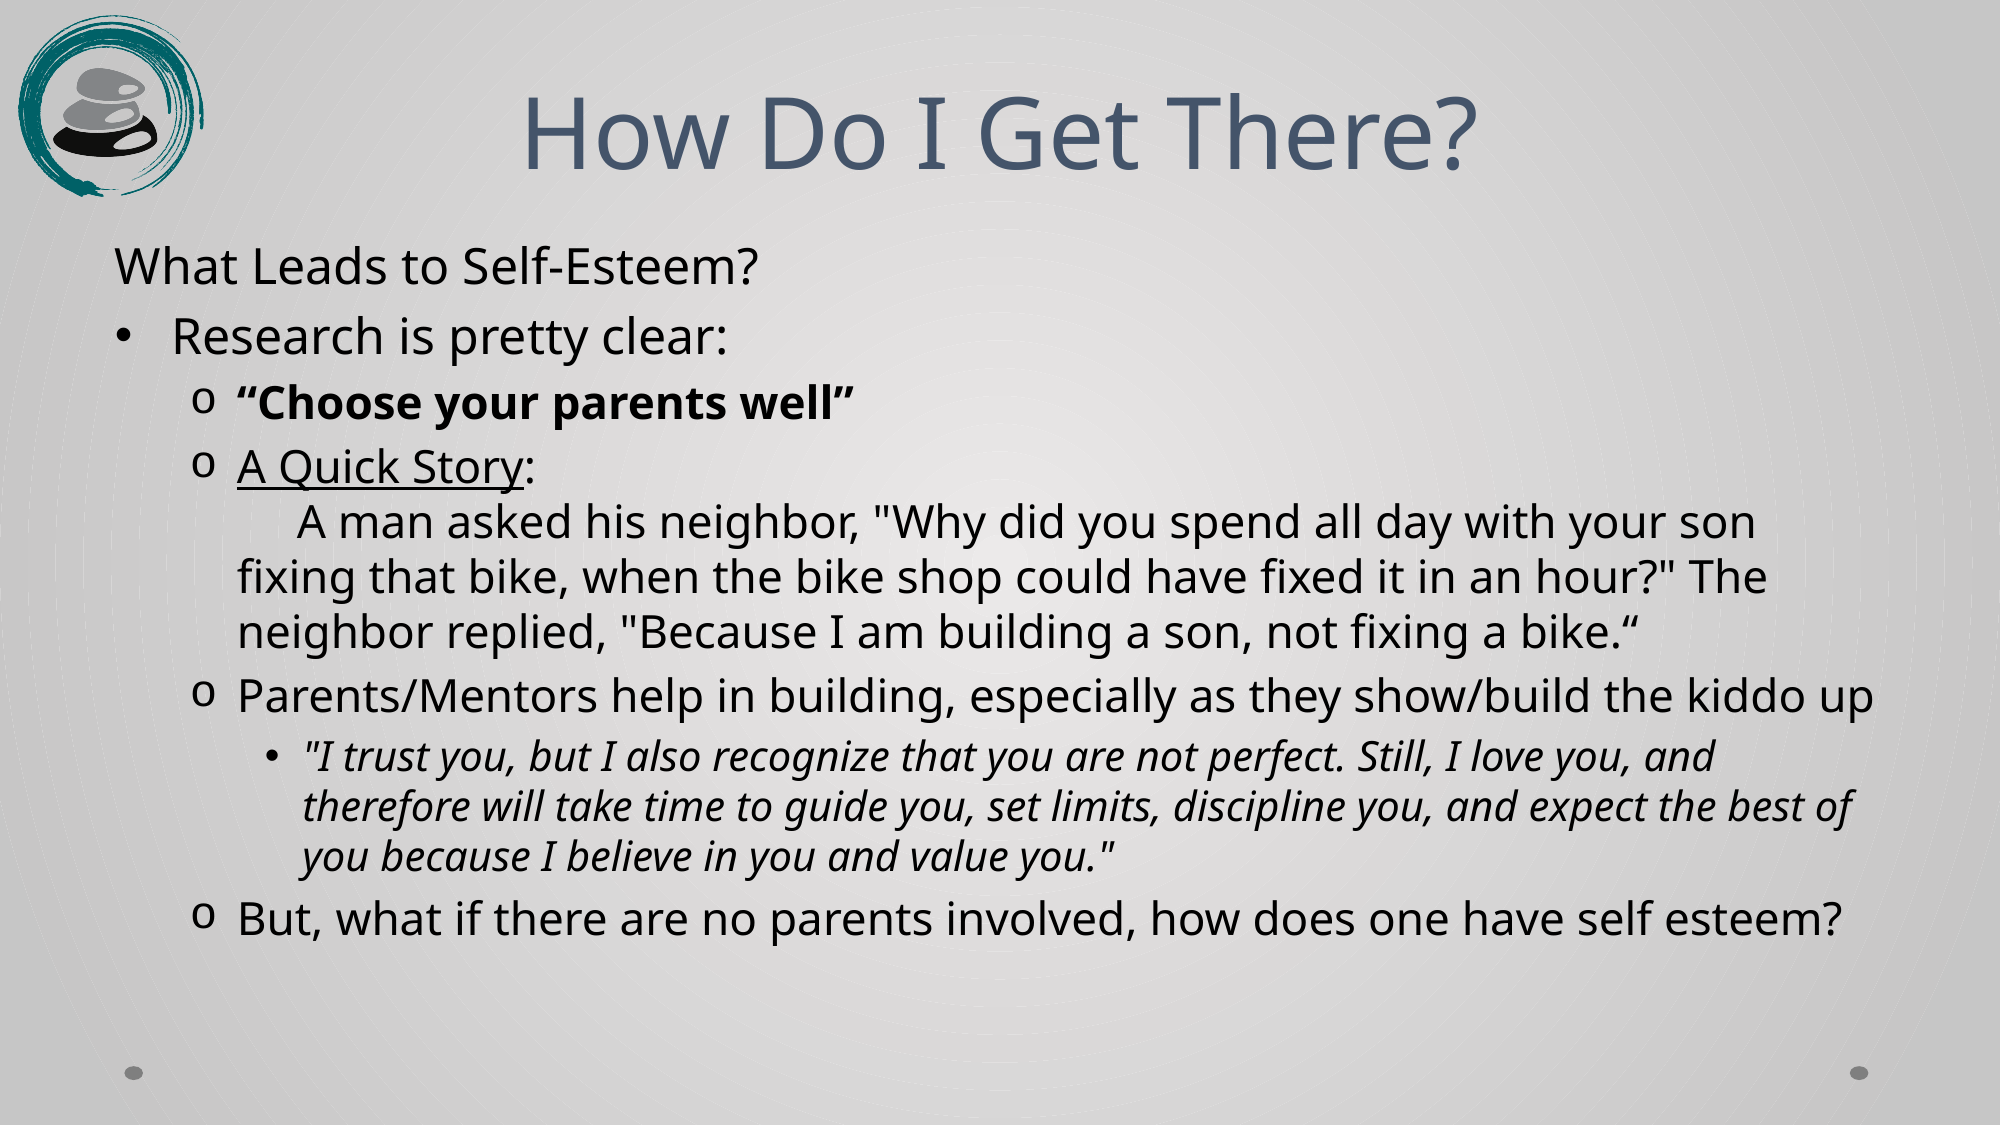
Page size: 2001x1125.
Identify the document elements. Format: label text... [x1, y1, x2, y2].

picture [18, 15, 204, 197]
list What Leads to Self-Esteem? Research is pretty clear: “Choose your parents well” A Quick Story: A man asked his neighbor, "Why did you spend all day with your son fixing that bike, when the bike shop could have fixed it in an hour?" The neighbor replied, "Because I am building a son, not fixing a bike.“ Parents/Mentors help in building, especially as they show/build the kiddo up "I trust you, but I also recognize that you are not perfect. Still, I love you, and therefore will take time to guide you, set limits, discipline you, and expect the best of you because I believe in you and value you." But, what if there are no parents involved, how does one have self esteem? [99, 226, 1900, 1044]
title How Do I Get There? [99, 0, 1900, 197]
